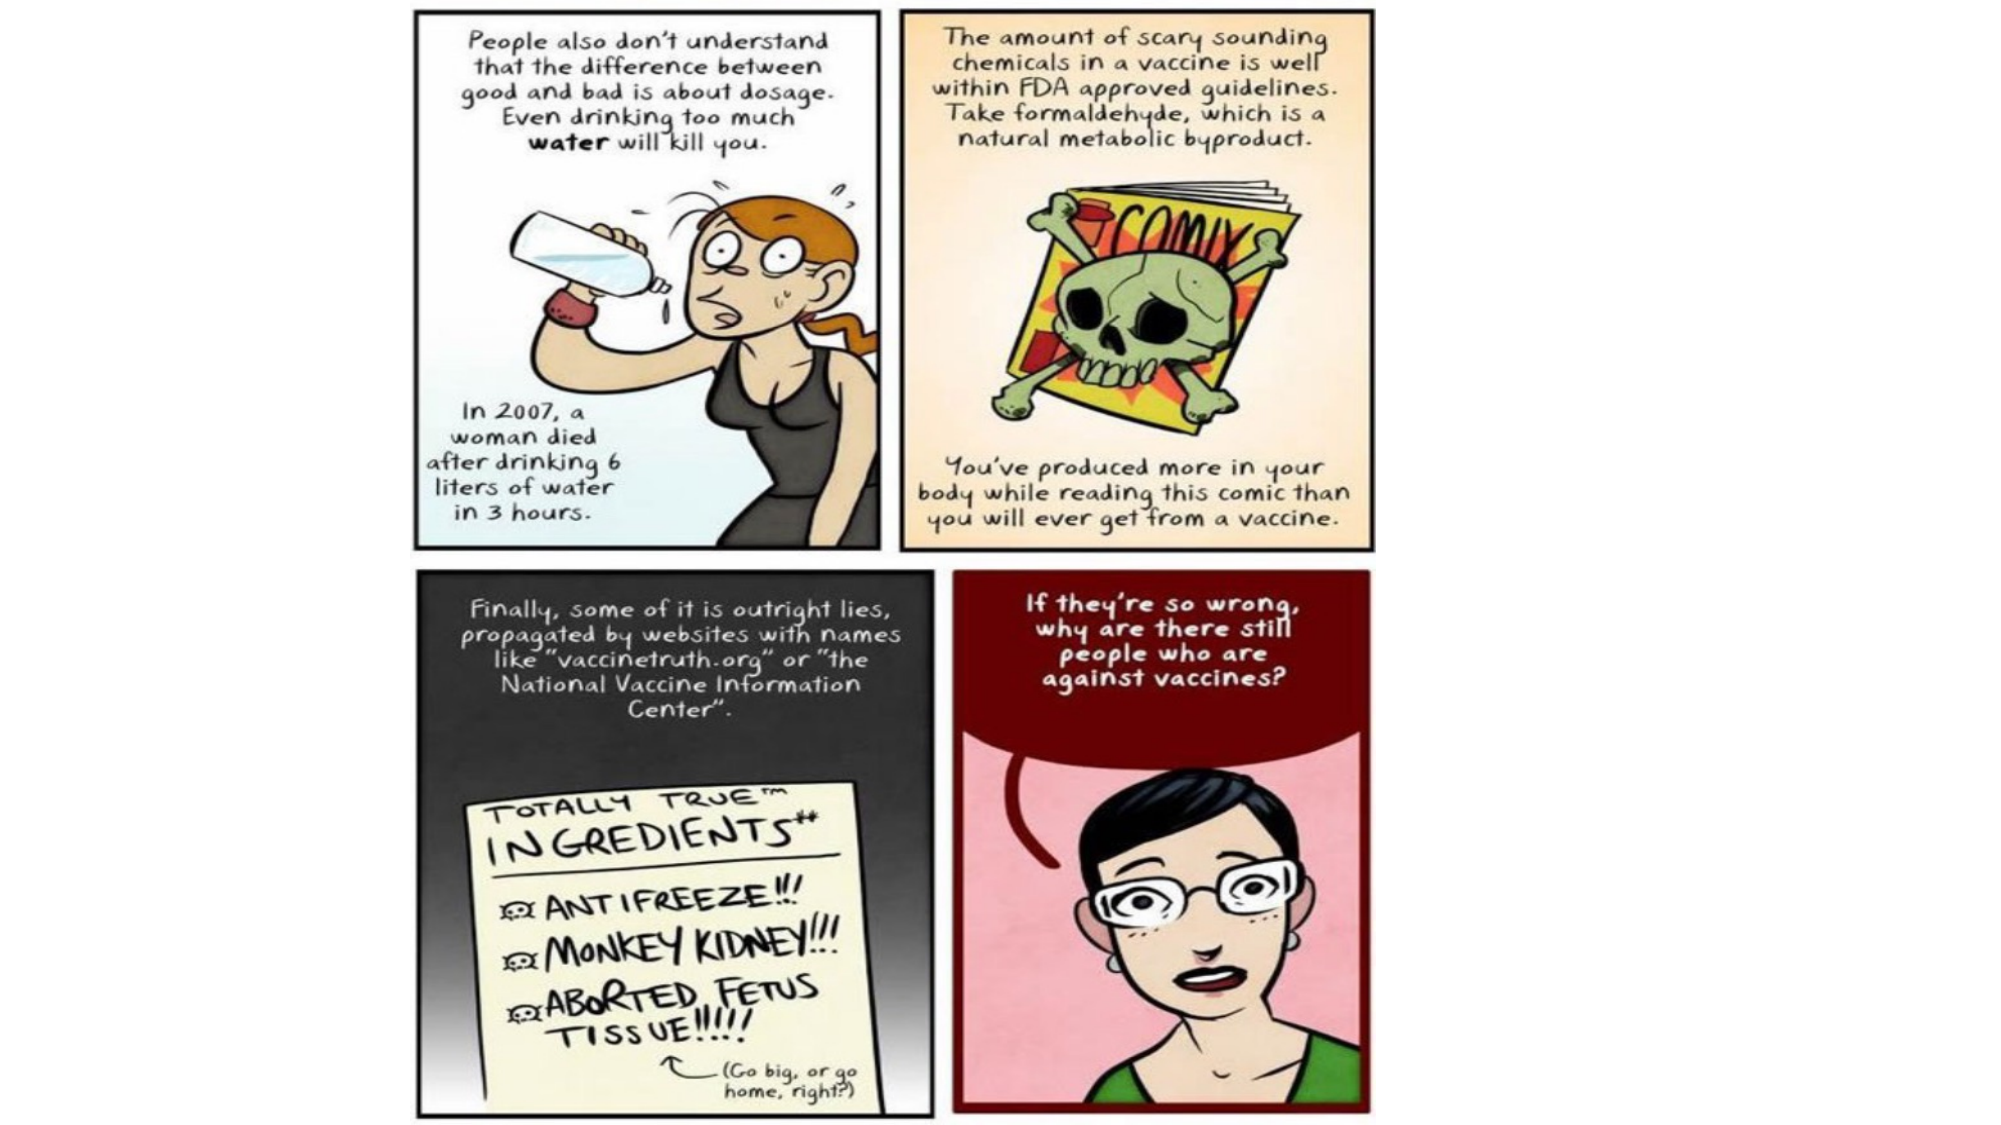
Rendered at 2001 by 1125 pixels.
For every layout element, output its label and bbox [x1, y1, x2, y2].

list [410, 0, 1376, 1125]
